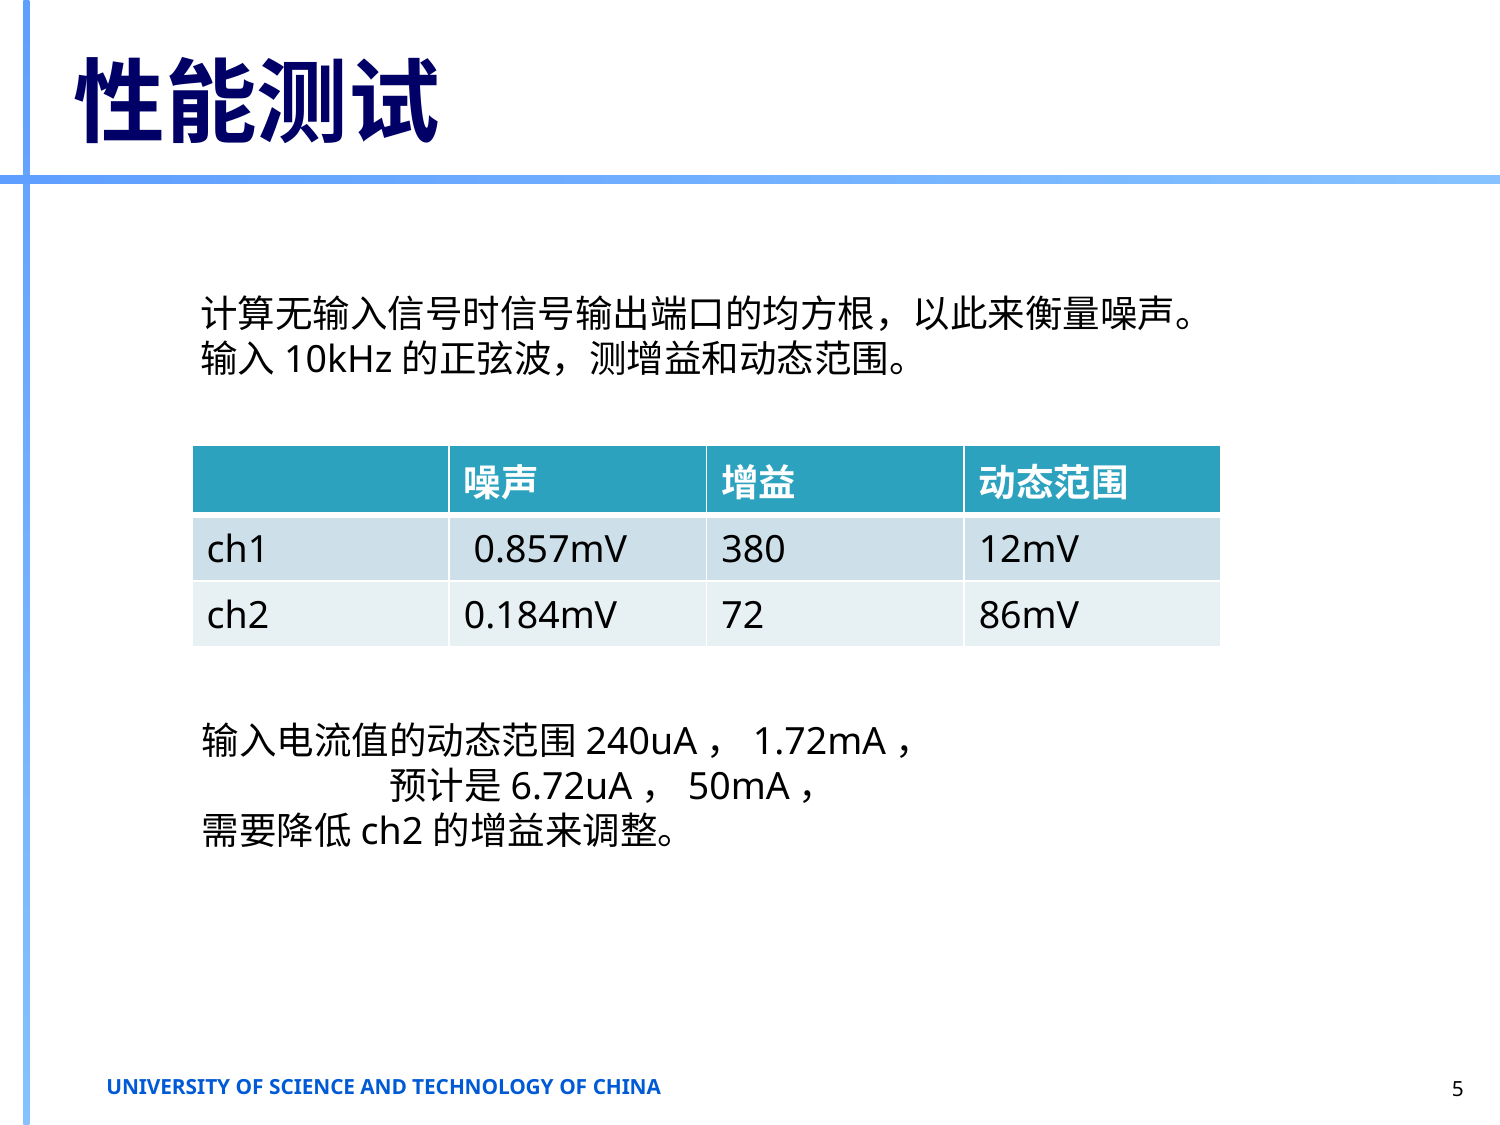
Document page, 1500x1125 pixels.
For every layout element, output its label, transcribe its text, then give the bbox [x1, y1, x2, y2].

table_header 增益 [707, 446, 963, 512]
title 性能测试 [58, 33, 1409, 164]
text_box 输入电流值的动态范围240uA，1.72mA， 预计是6.72uA，50mA， 需要降低ch2的增益来调整。 [186, 709, 948, 859]
table_header 噪声 [450, 446, 706, 512]
table_cell ch2 [193, 582, 448, 646]
table_header [193, 446, 448, 512]
text_box 计算无输入信号时信号输出端口的均方根，以此来衡量噪声。 输入10kHz的正弦波，测增益和动态范围。 [185, 282, 1228, 388]
table_cell 12mV [965, 518, 1220, 580]
table_cell ch1 [193, 518, 448, 580]
table_cell 86mV [965, 582, 1220, 646]
table_cell 0.184mV [450, 582, 706, 646]
table_cell 72 [707, 582, 963, 646]
table_cell 380 [707, 518, 963, 580]
slide_number 5 [1418, 1051, 1479, 1112]
table_cell 0.857mV [450, 518, 706, 580]
table_header 动态范围 [965, 446, 1220, 512]
